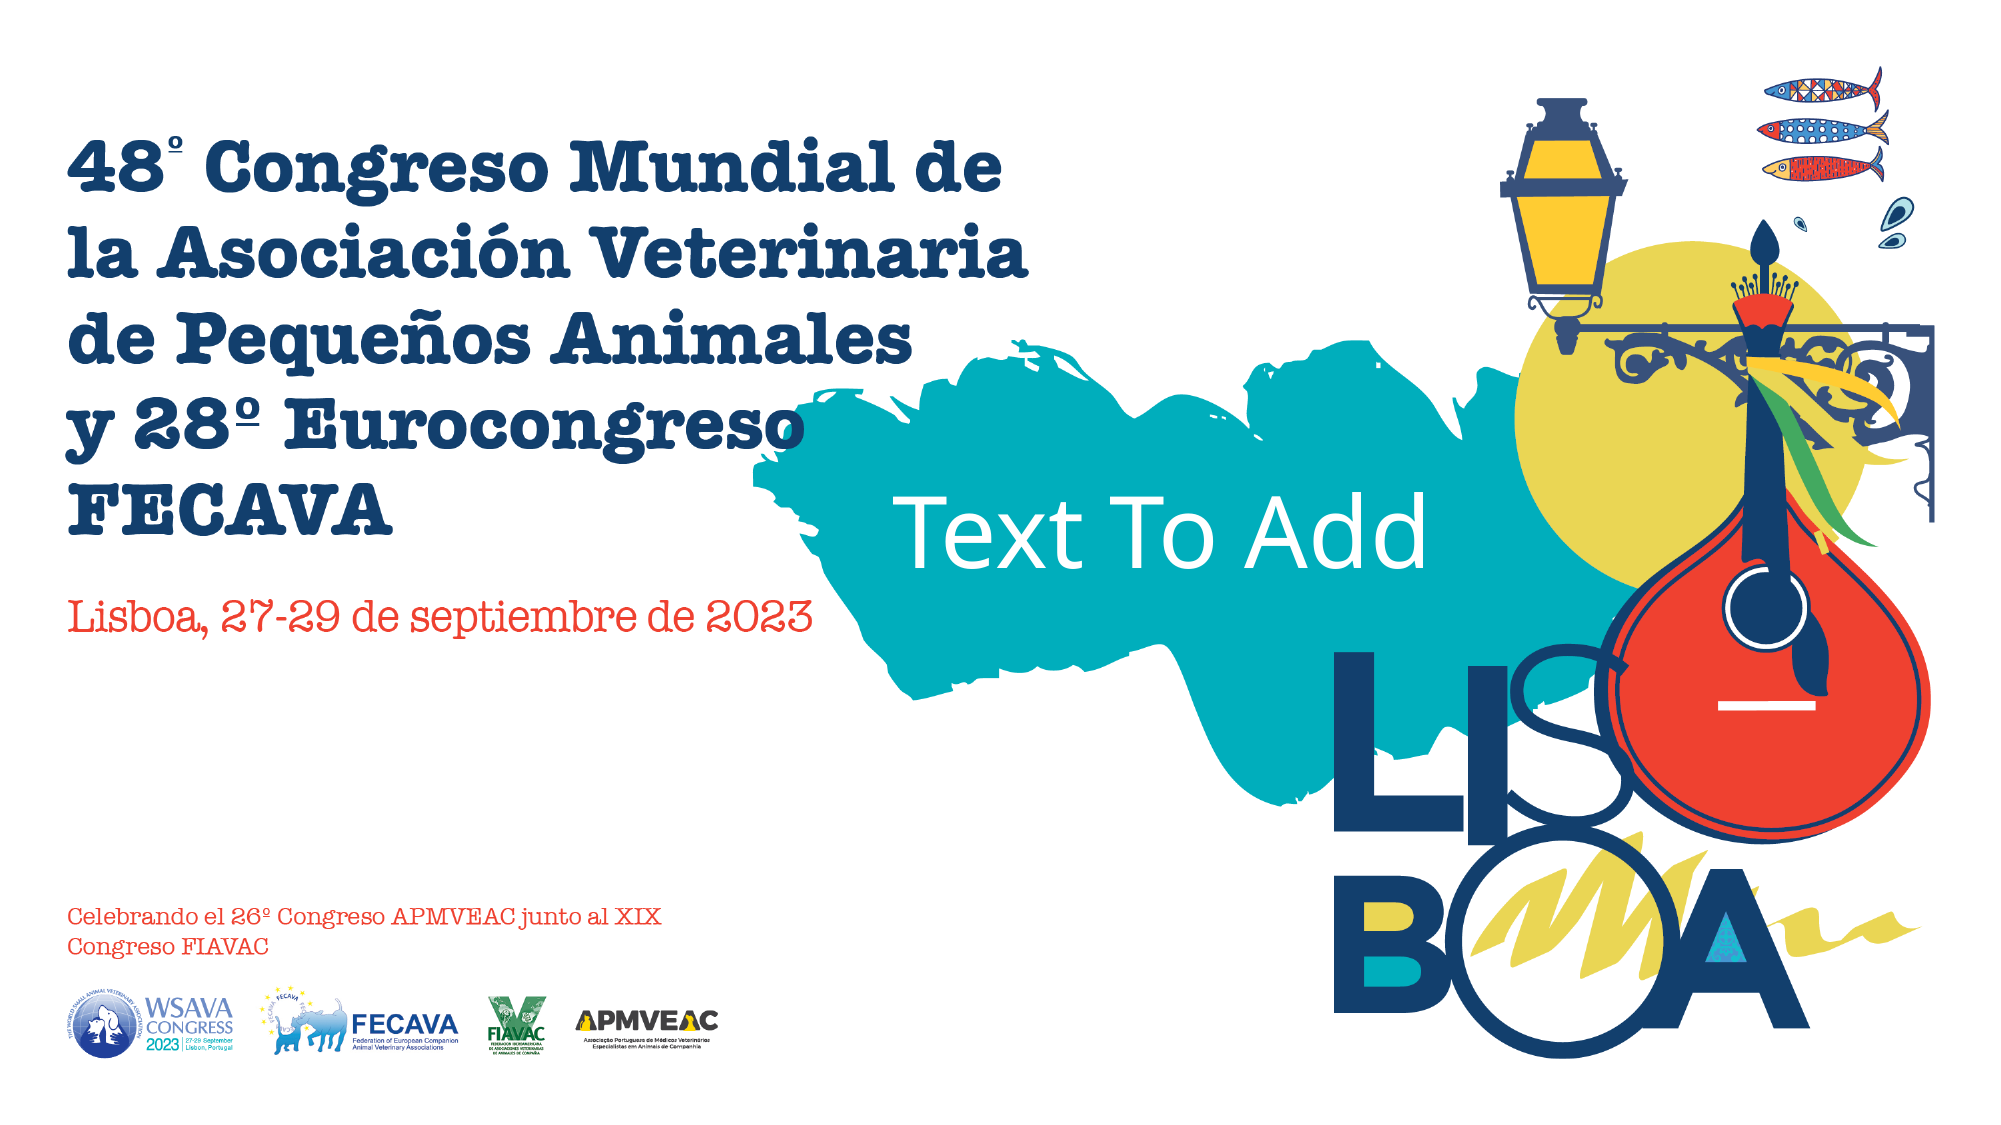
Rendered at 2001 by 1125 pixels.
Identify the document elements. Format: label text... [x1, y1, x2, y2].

text_box Text To Add [877, 461, 1538, 596]
picture [0, 0, 2001, 1125]
